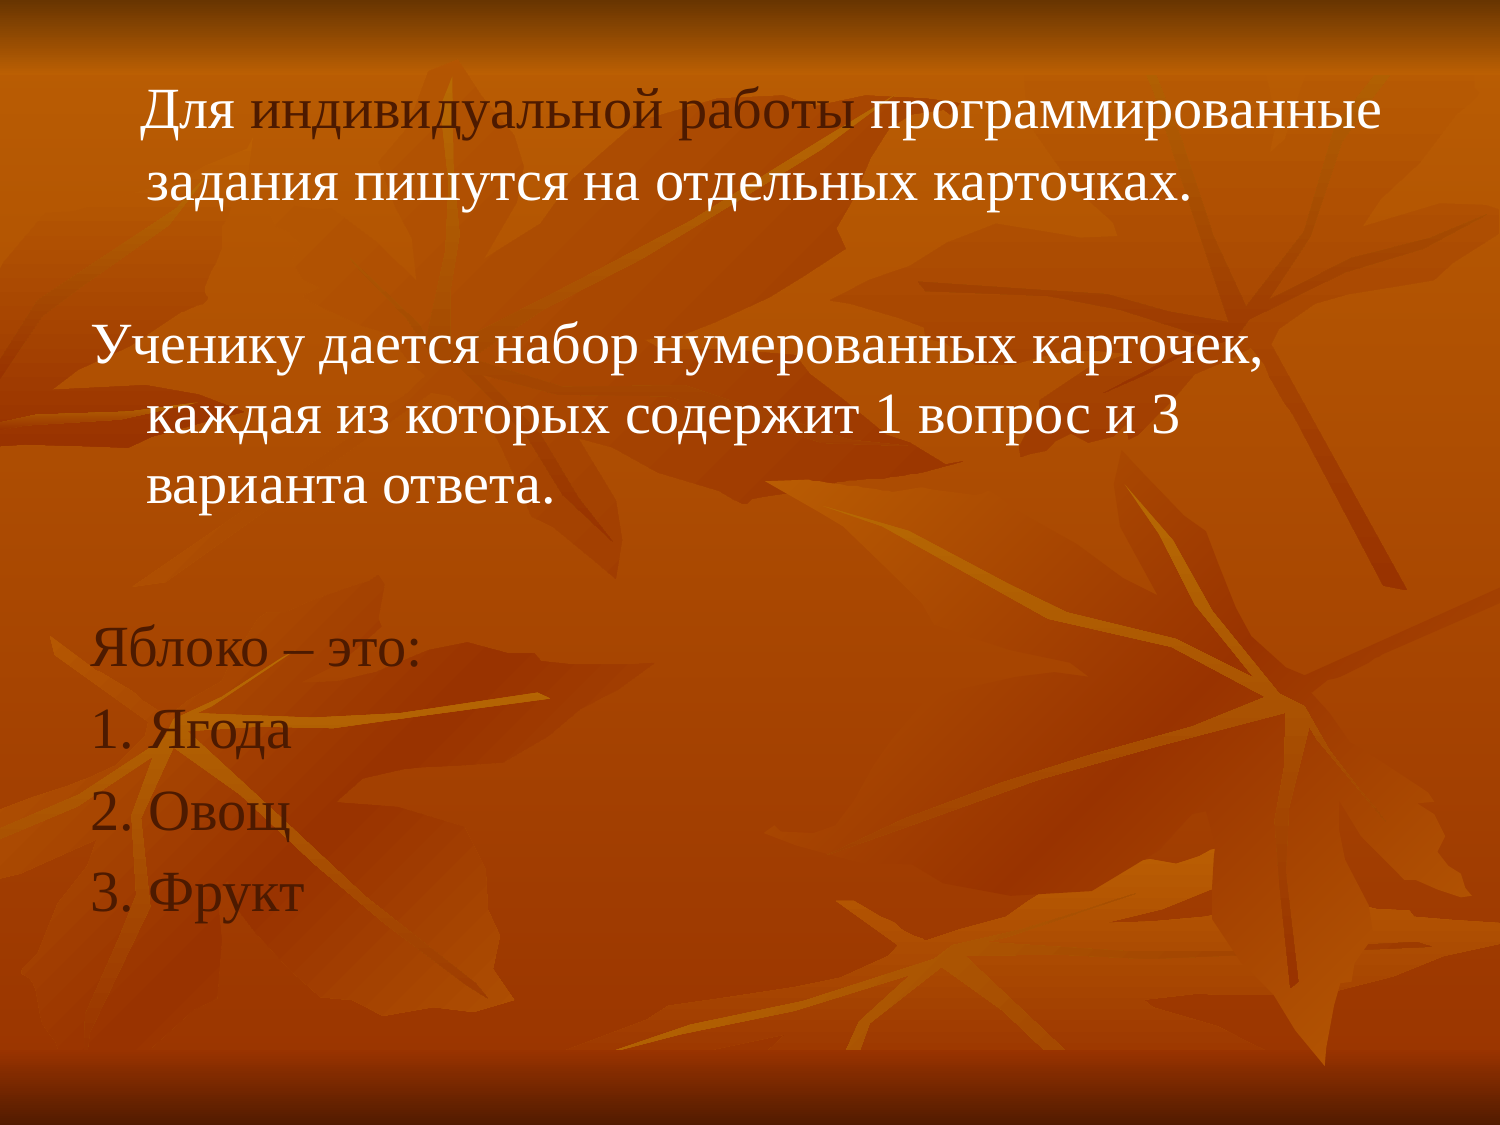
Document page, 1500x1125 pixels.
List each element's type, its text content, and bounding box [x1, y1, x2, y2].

list Для индивидуальной работы программированные задания пишутся на отдельных карточках. Ученику дается набор нумерованных карточек, каждая из которых содержит 1 вопрос и 3 варианта ответа. Яблоко – это: 1. Ягода 2. Овощ 3. Фрукт [74, 53, 1426, 1006]
